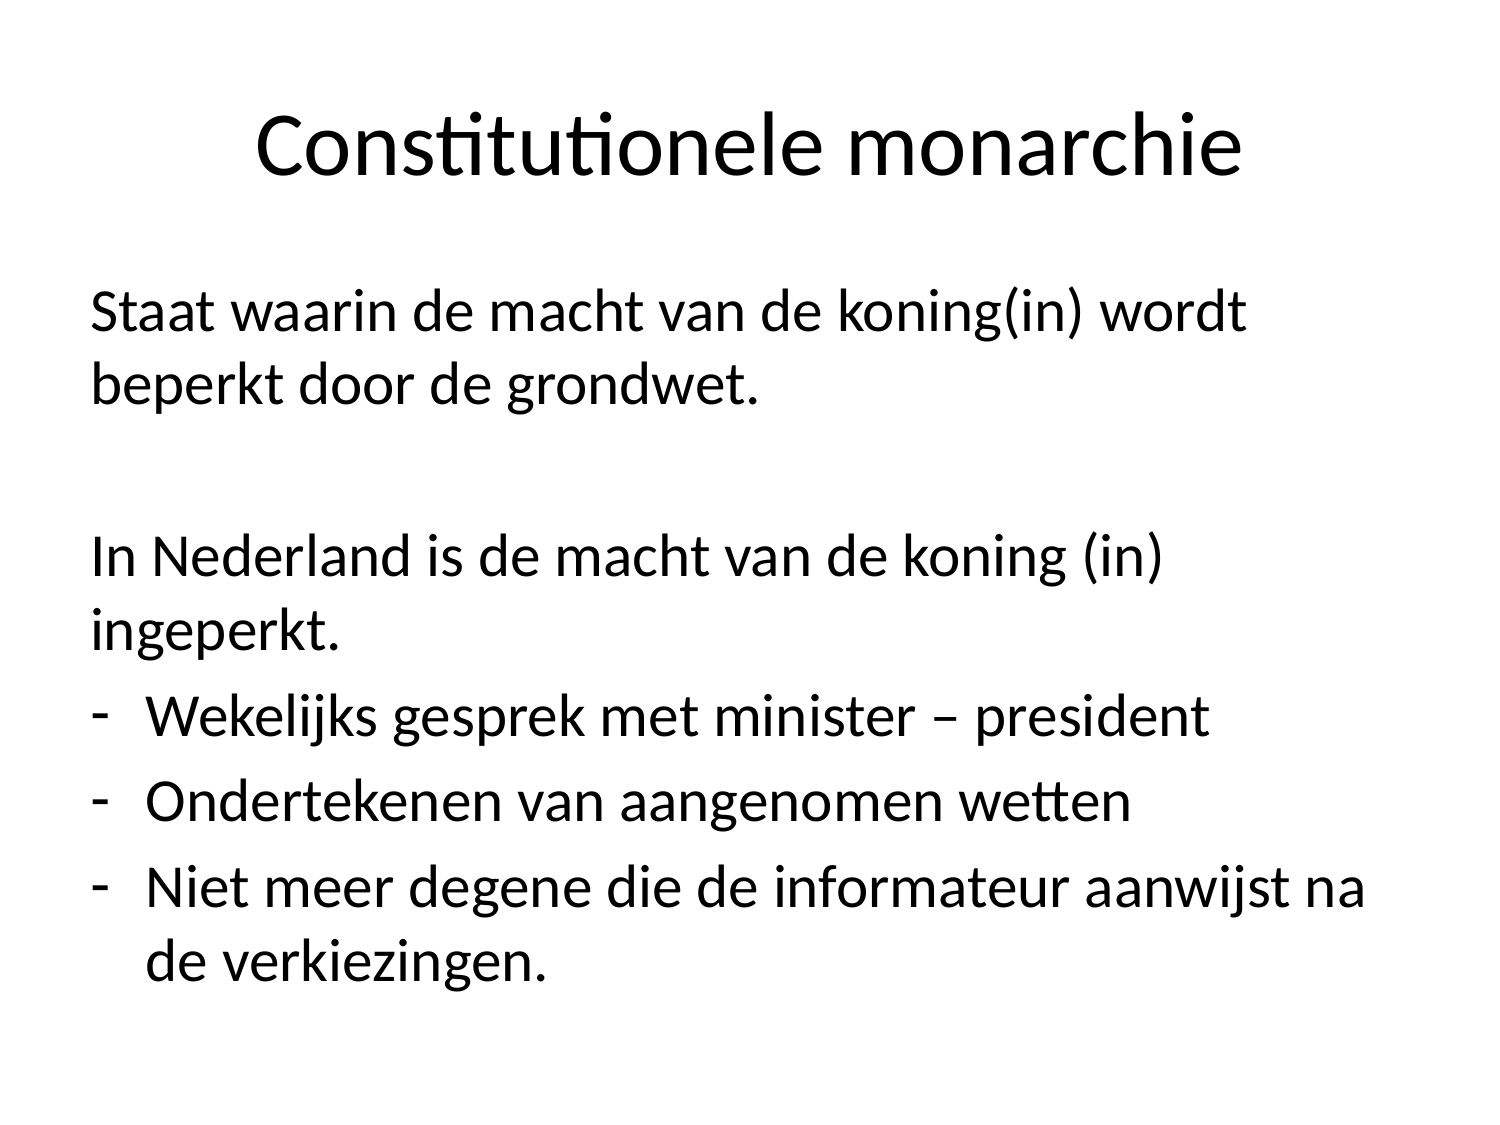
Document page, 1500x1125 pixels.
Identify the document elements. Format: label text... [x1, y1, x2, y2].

title Constitutionele monarchie [75, 45, 1425, 233]
list Staat waarin de macht van de koning(in) wordt beperkt door de grondwet. In Nederland is de macht van de koning (in) ingeperkt. Wekelijks gesprek met minister – president Ondertekenen van aangenomen wetten Niet meer degene die de informateur aanwijst na de verkiezingen. [75, 262, 1425, 1005]
